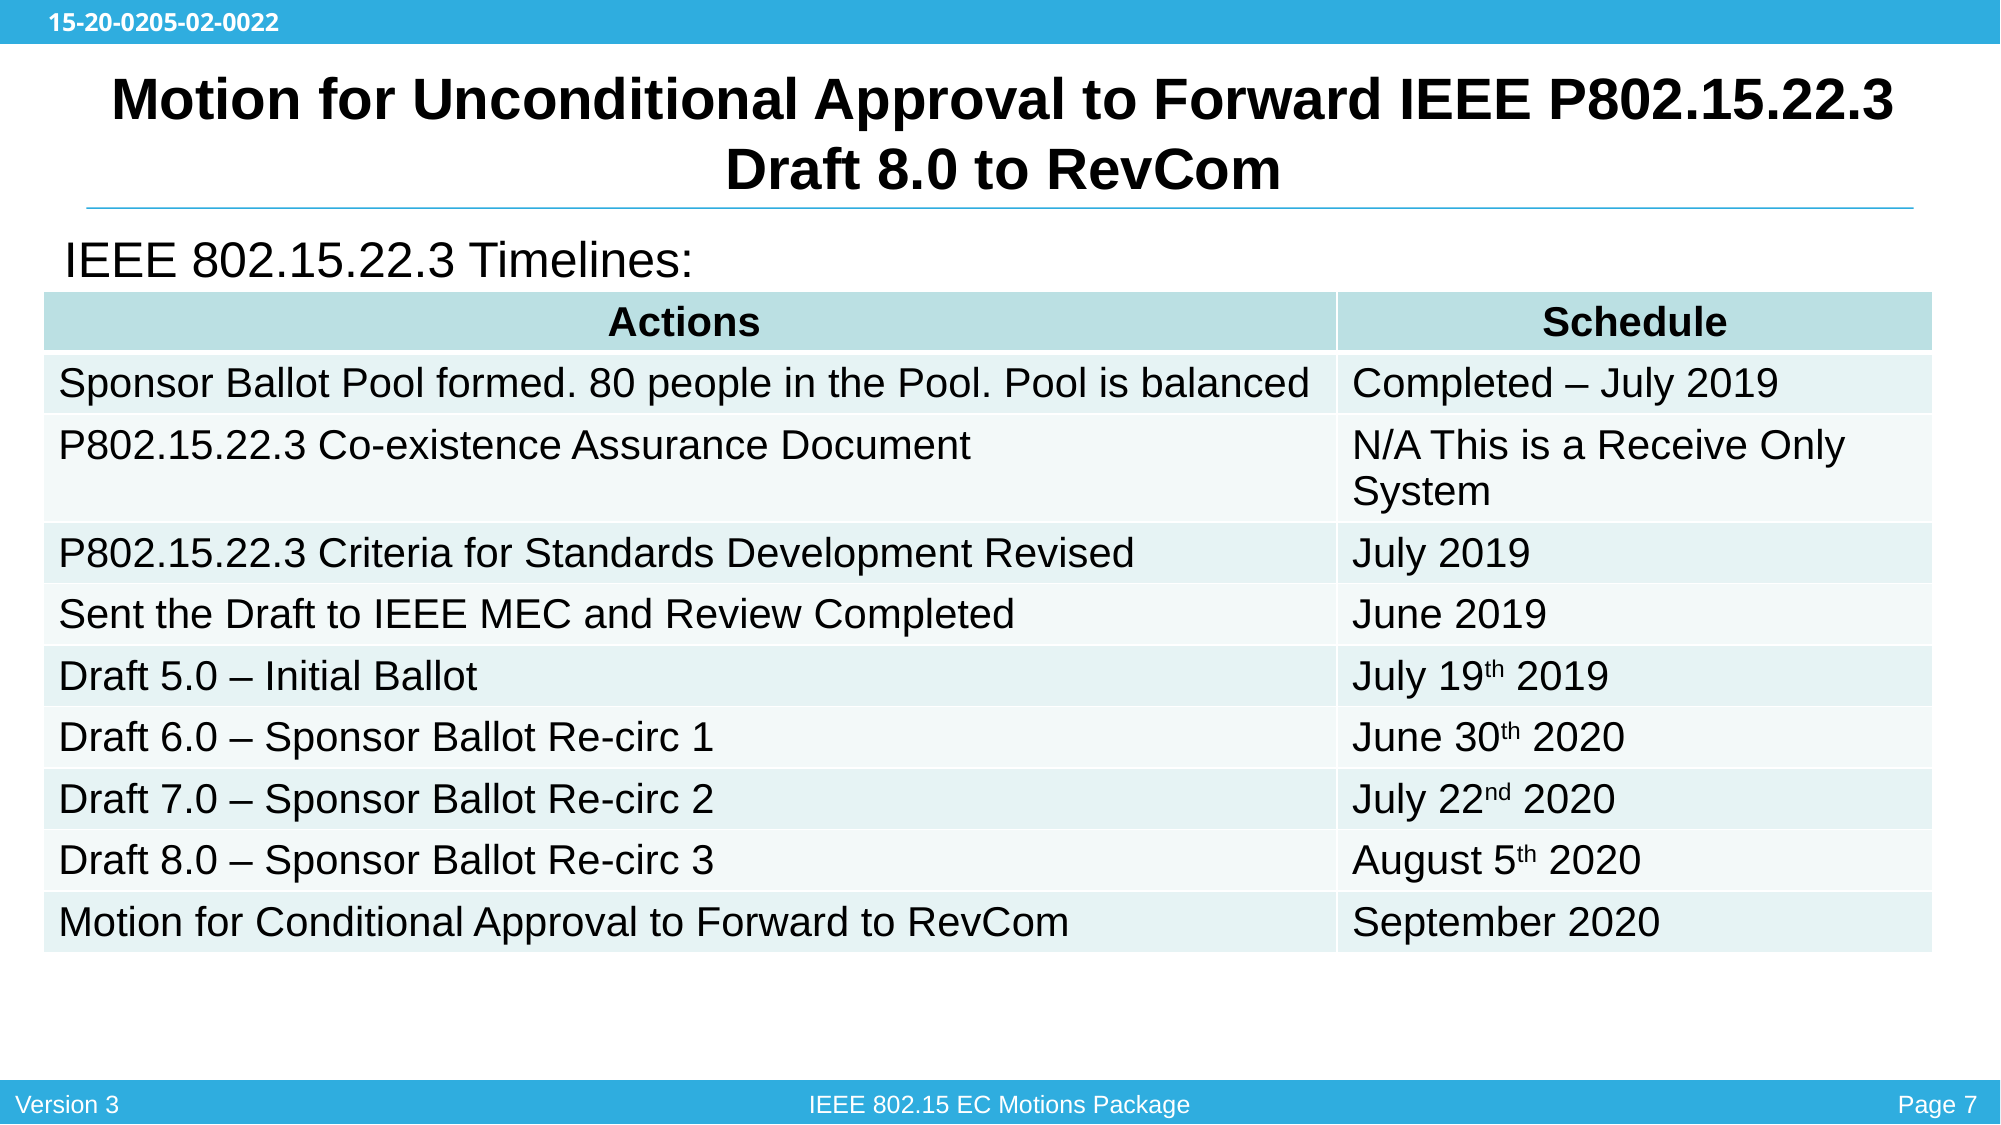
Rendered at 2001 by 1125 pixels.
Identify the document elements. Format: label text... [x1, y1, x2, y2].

table_cell N/A This is a Receive Only System [1338, 415, 1932, 521]
table_cell August 5th 2020 [1338, 830, 1932, 890]
list IEEE 802.15.22.3 Timelines: [48, 220, 1939, 1059]
table_cell Draft 8.0 – Sponsor Ballot Re-circ 3 [44, 830, 1336, 890]
table_cell Draft 6.0 – Sponsor Ballot Re-circ 1 [44, 707, 1336, 767]
table_cell Draft 7.0 – Sponsor Ballot Re-circ 2 [44, 769, 1336, 829]
table_cell July 22nd 2020 [1338, 769, 1932, 829]
table_cell Completed – July 2019 [1338, 355, 1932, 413]
table_header Actions [44, 292, 1336, 350]
table_cell P802.15.22.3 Co-existence Assurance Document [44, 415, 1336, 521]
table_header Schedule [1338, 292, 1932, 350]
table_cell P802.15.22.3 Criteria for Standards Development Revised [44, 523, 1336, 583]
table_cell June 30th 2020 [1338, 707, 1932, 767]
table_cell Motion for Conditional Approval to Forward to RevCom [44, 892, 1336, 952]
table_cell September 2020 [1338, 892, 1932, 952]
table_cell July 2019 [1338, 523, 1932, 583]
title Motion for Unconditional Approval to Forward IEEE P802.15.22.3 Draft 8.0 to RevCom [74, 66, 1934, 197]
table_cell Draft 5.0 – Initial Ballot [44, 646, 1336, 706]
table_cell Sponsor Ballot Pool formed. 80 people in the Pool. Pool is balanced [44, 355, 1336, 413]
table_cell Sent the Draft to IEEE MEC and Review Completed [44, 584, 1336, 644]
table_cell July 19th 2019 [1338, 646, 1932, 706]
table_cell June 2019 [1338, 584, 1932, 644]
